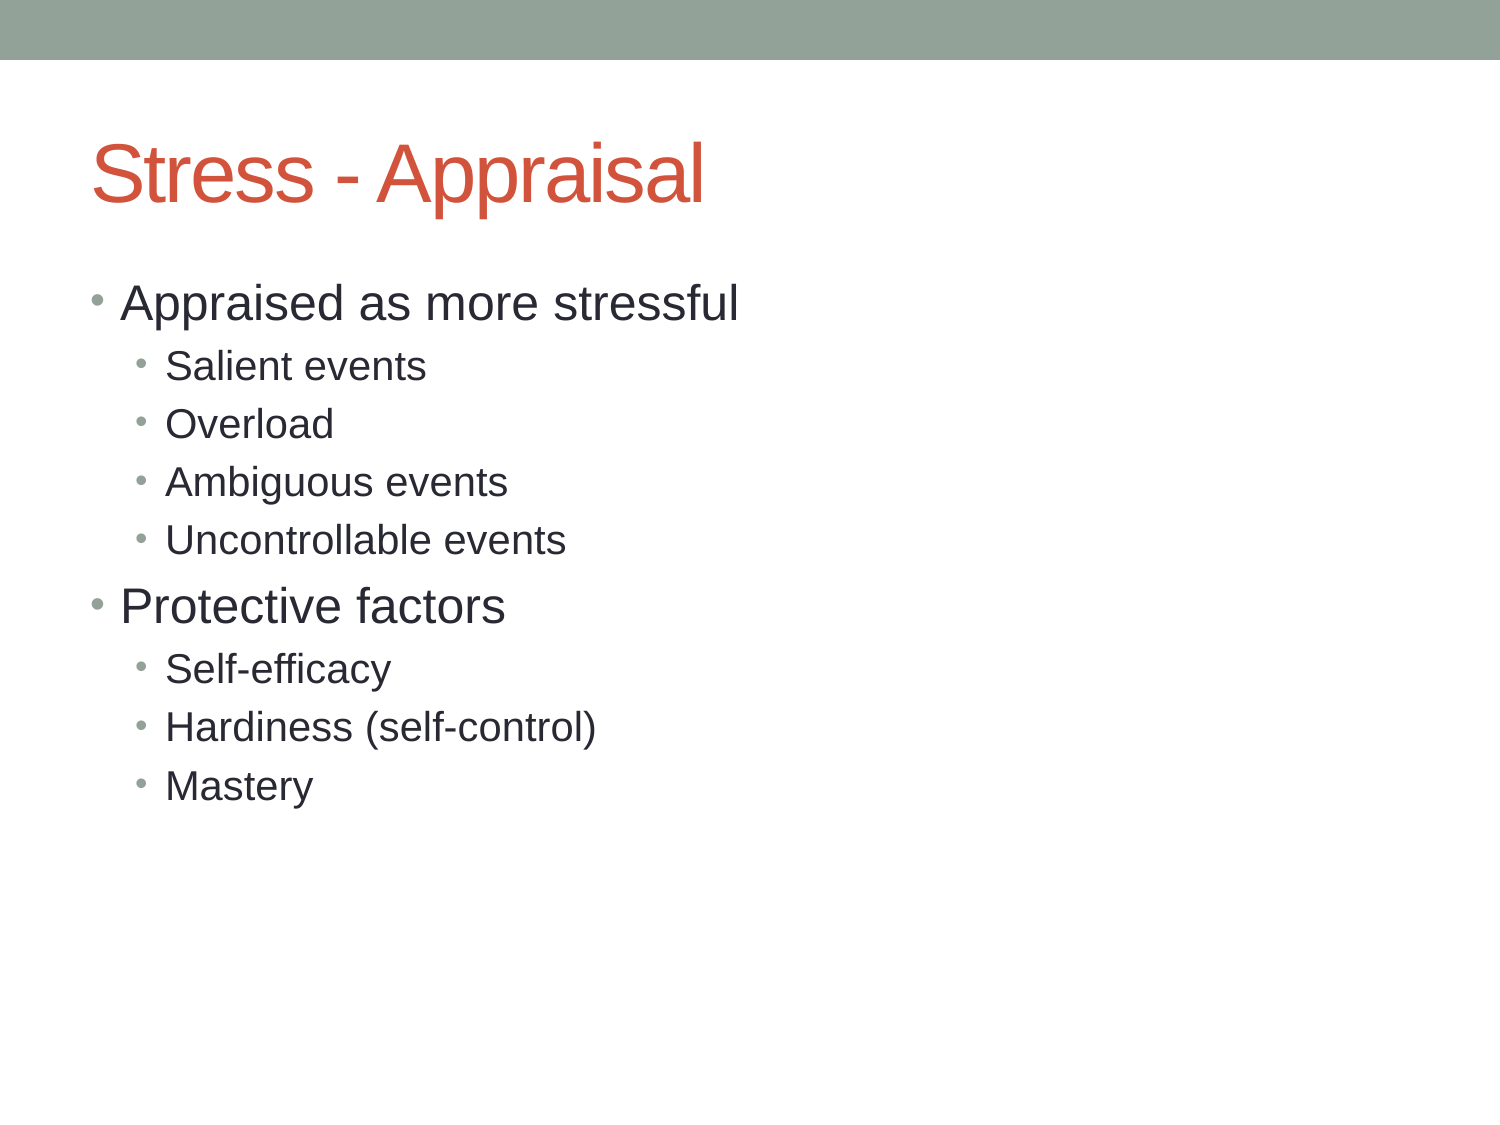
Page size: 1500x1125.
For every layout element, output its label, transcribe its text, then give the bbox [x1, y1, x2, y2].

list Appraised as more stressful Salient events Overload Ambiguous events Uncontrollable events Protective factors Self-efficacy Hardiness (self-control) Mastery [75, 262, 1425, 1063]
title Stress - Appraisal [75, 87, 1425, 250]
